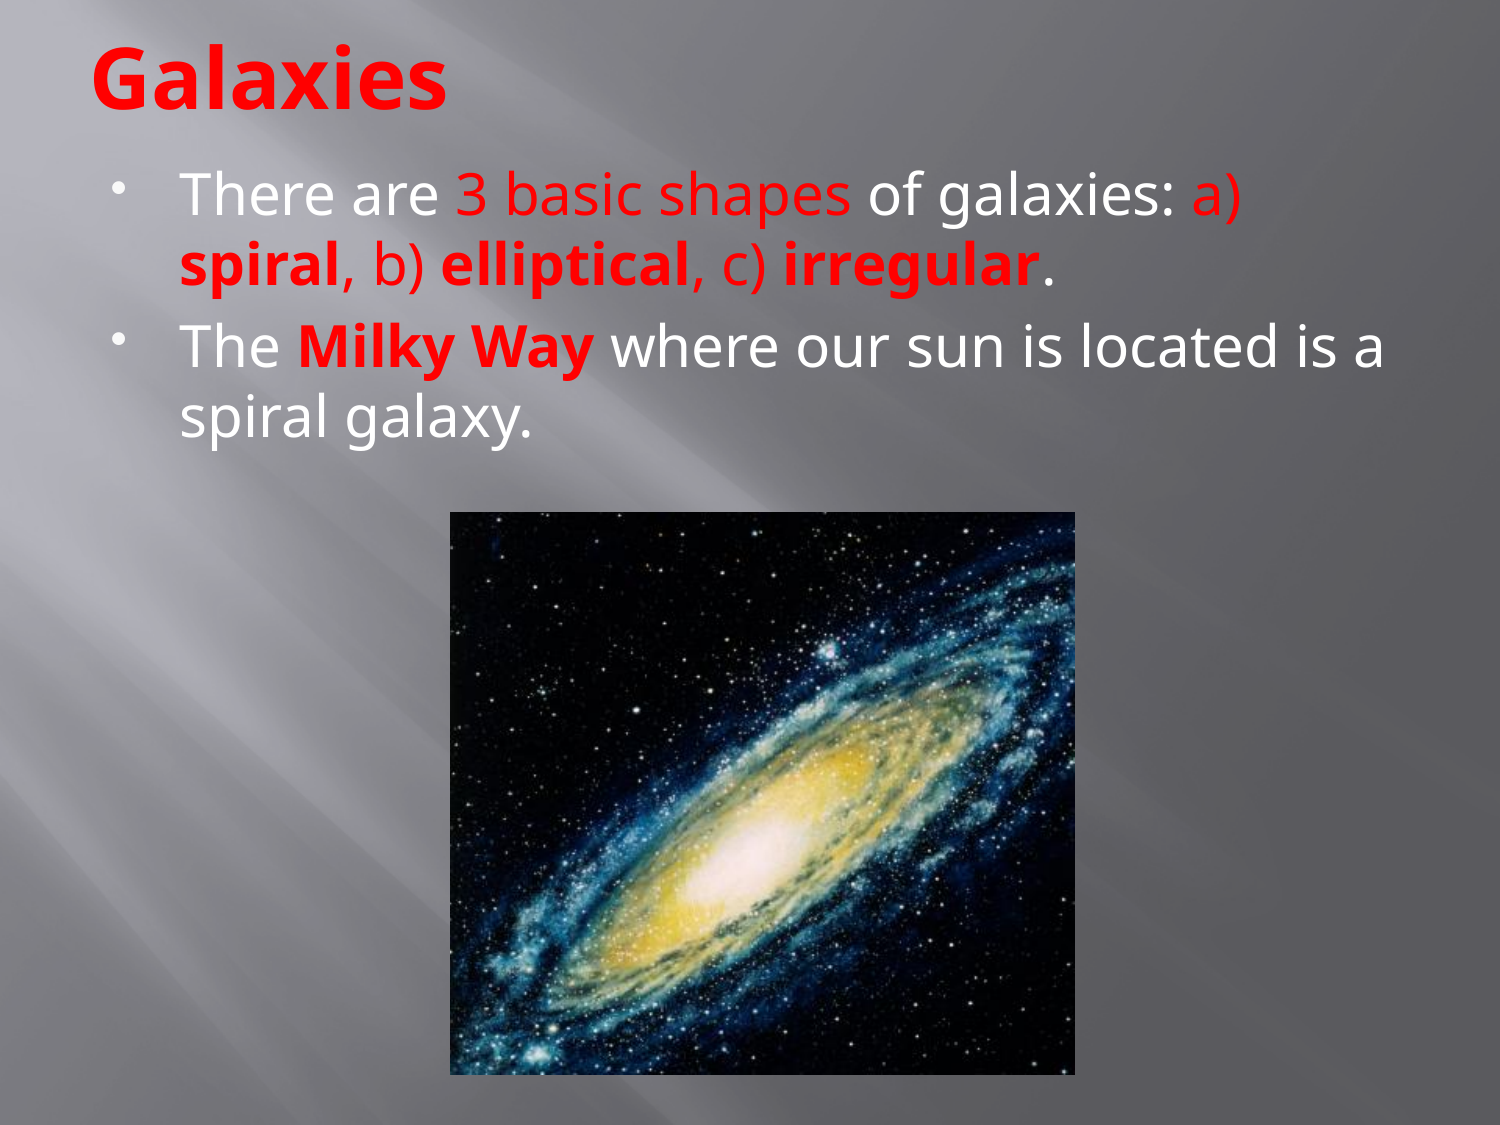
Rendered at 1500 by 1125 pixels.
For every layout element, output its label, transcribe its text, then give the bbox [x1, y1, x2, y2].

list There are 3 basic shapes of galaxies: a) spiral, b) elliptical, c) irregular. The Milky Way where our sun is located is a spiral galaxy. [75, 149, 1425, 893]
picture [449, 512, 1076, 1076]
title Galaxies [75, 0, 1425, 149]
